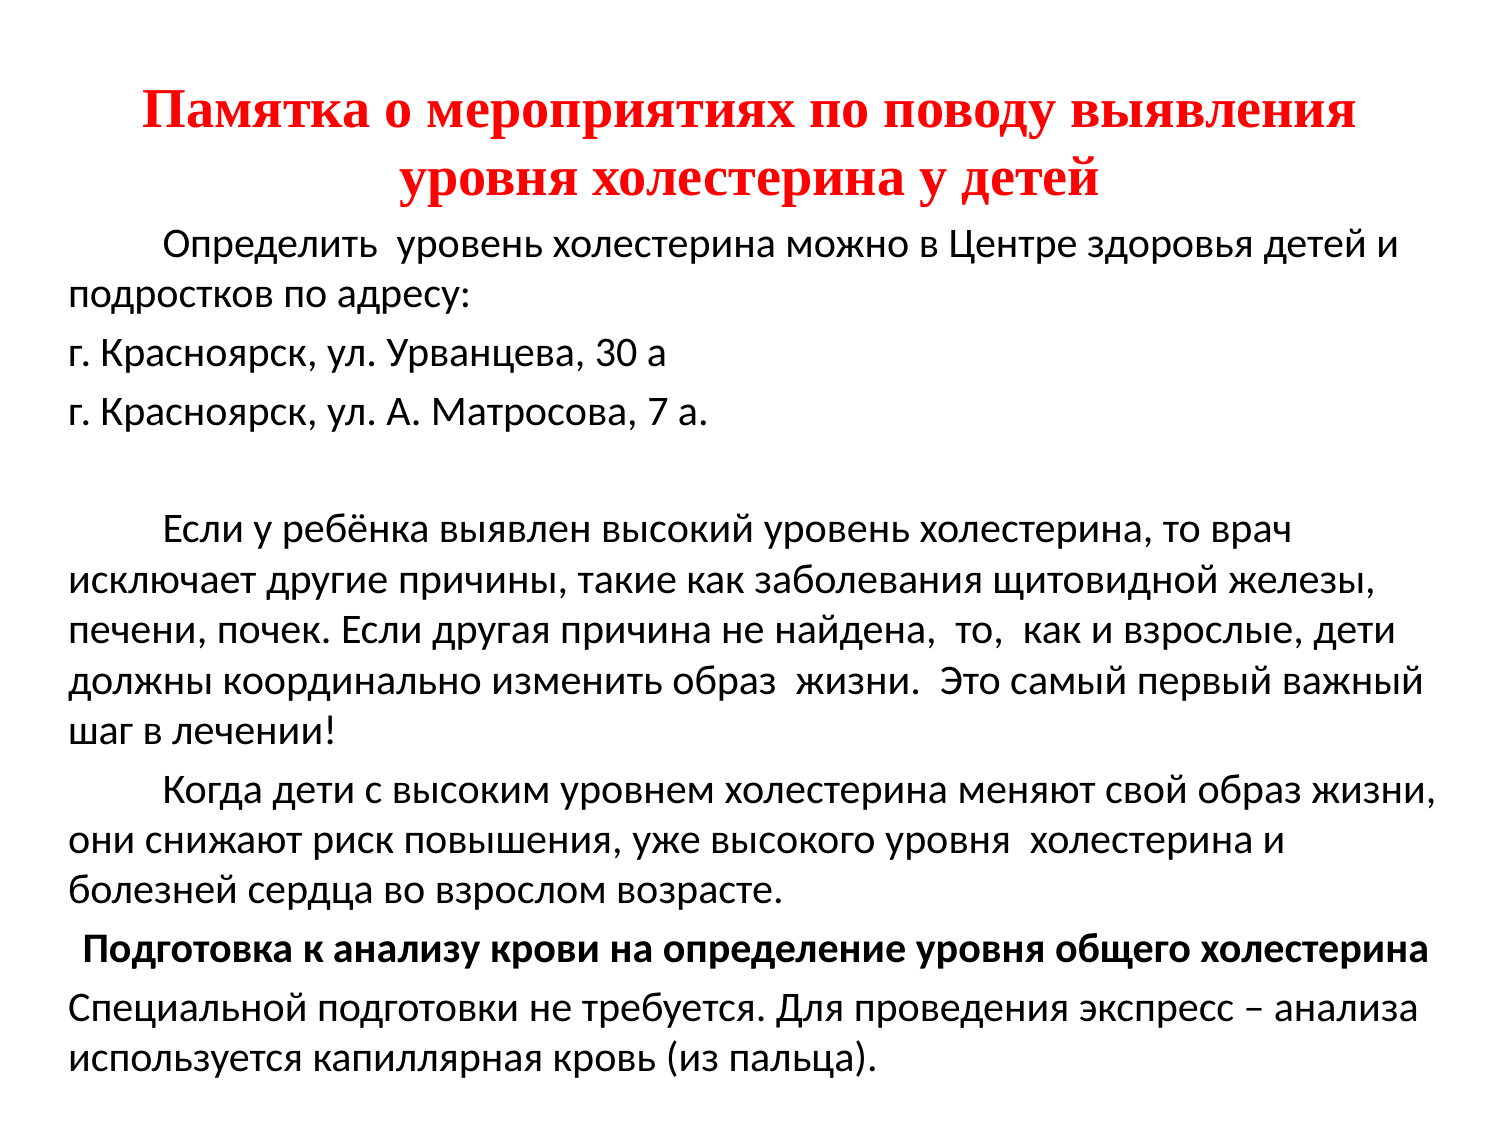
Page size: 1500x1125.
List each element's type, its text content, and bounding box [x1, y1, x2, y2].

title Памятка о мероприятиях по поводу выявления уровня холестерина у детей [75, 45, 1425, 208]
list Определить уровень холестерина можно в Центре здоровья детей и подростков по адресу: г. Красноярск, ул. Урванцева, 30 а г. Красноярск, ул. А. Матросова, 7 а. Если у ребёнка выявлен высокий уровень холестерина, то врач исключает другие причины, такие как заболевания щитовидной железы, печени, почек. Если другая причина не найдена, то, как и взрослые, дети должны координально изменить образ жизни. Это самый первый важный шаг в лечении! Когда дети с высоким уровнем холестерина меняют свой образ жизни, они снижают риск повышения, уже высокого уровня холестерина и болезней сердца во взрослом возрасте. Подготовка к анализу крови на определение уровня общего холестерина Специальной подготовки не требуется. Для проведения экспресс – анализа используется капиллярная кровь (из пальца). [53, 208, 1459, 1094]
